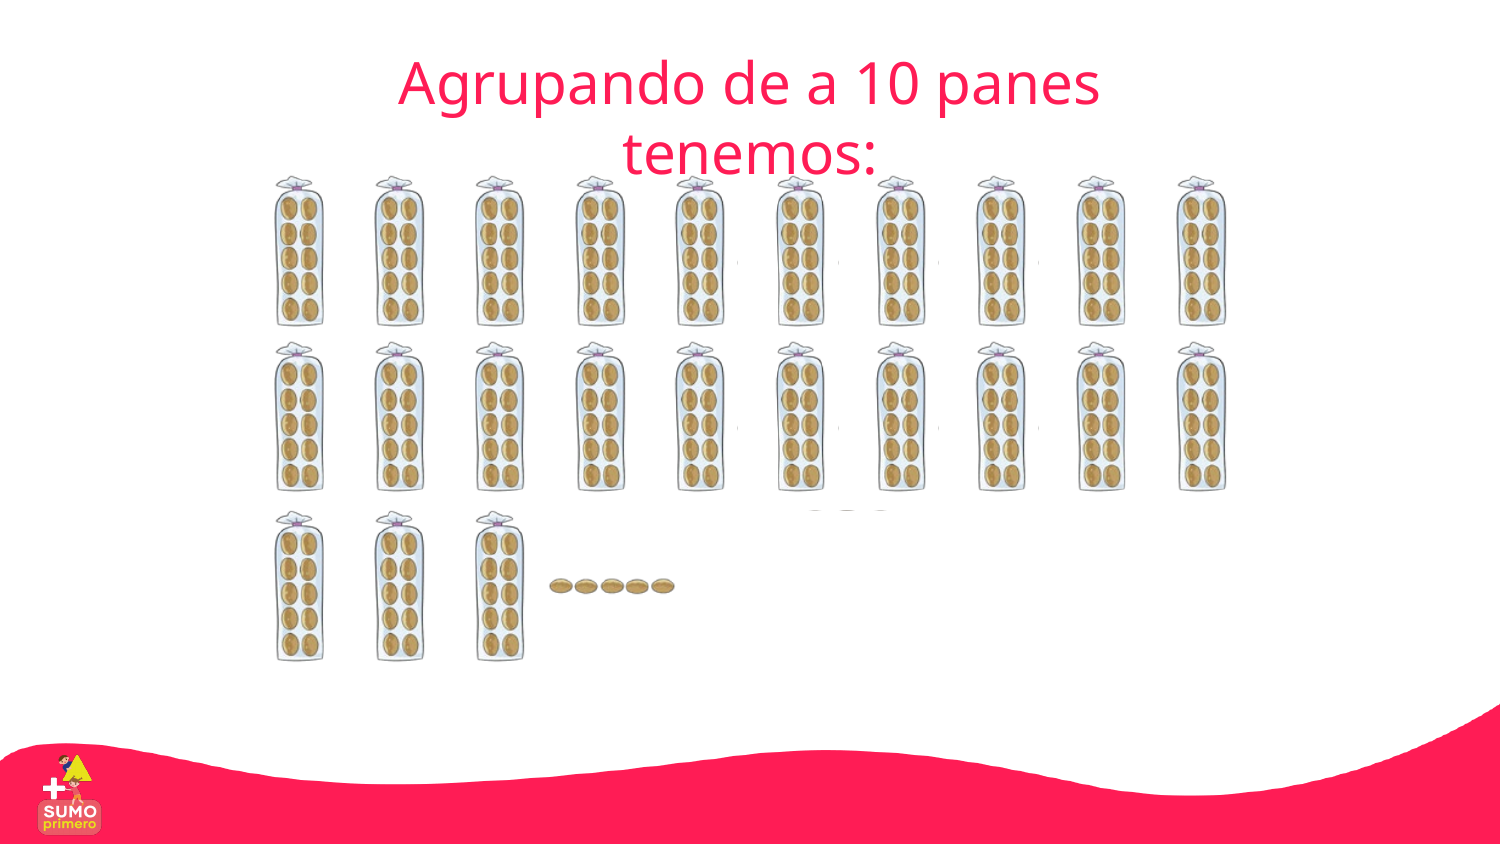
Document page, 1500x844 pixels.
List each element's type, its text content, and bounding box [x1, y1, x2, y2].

picture [0, 51, 1500, 844]
text_box Agrupando de a 10 panes tenemos: [253, 40, 1247, 155]
